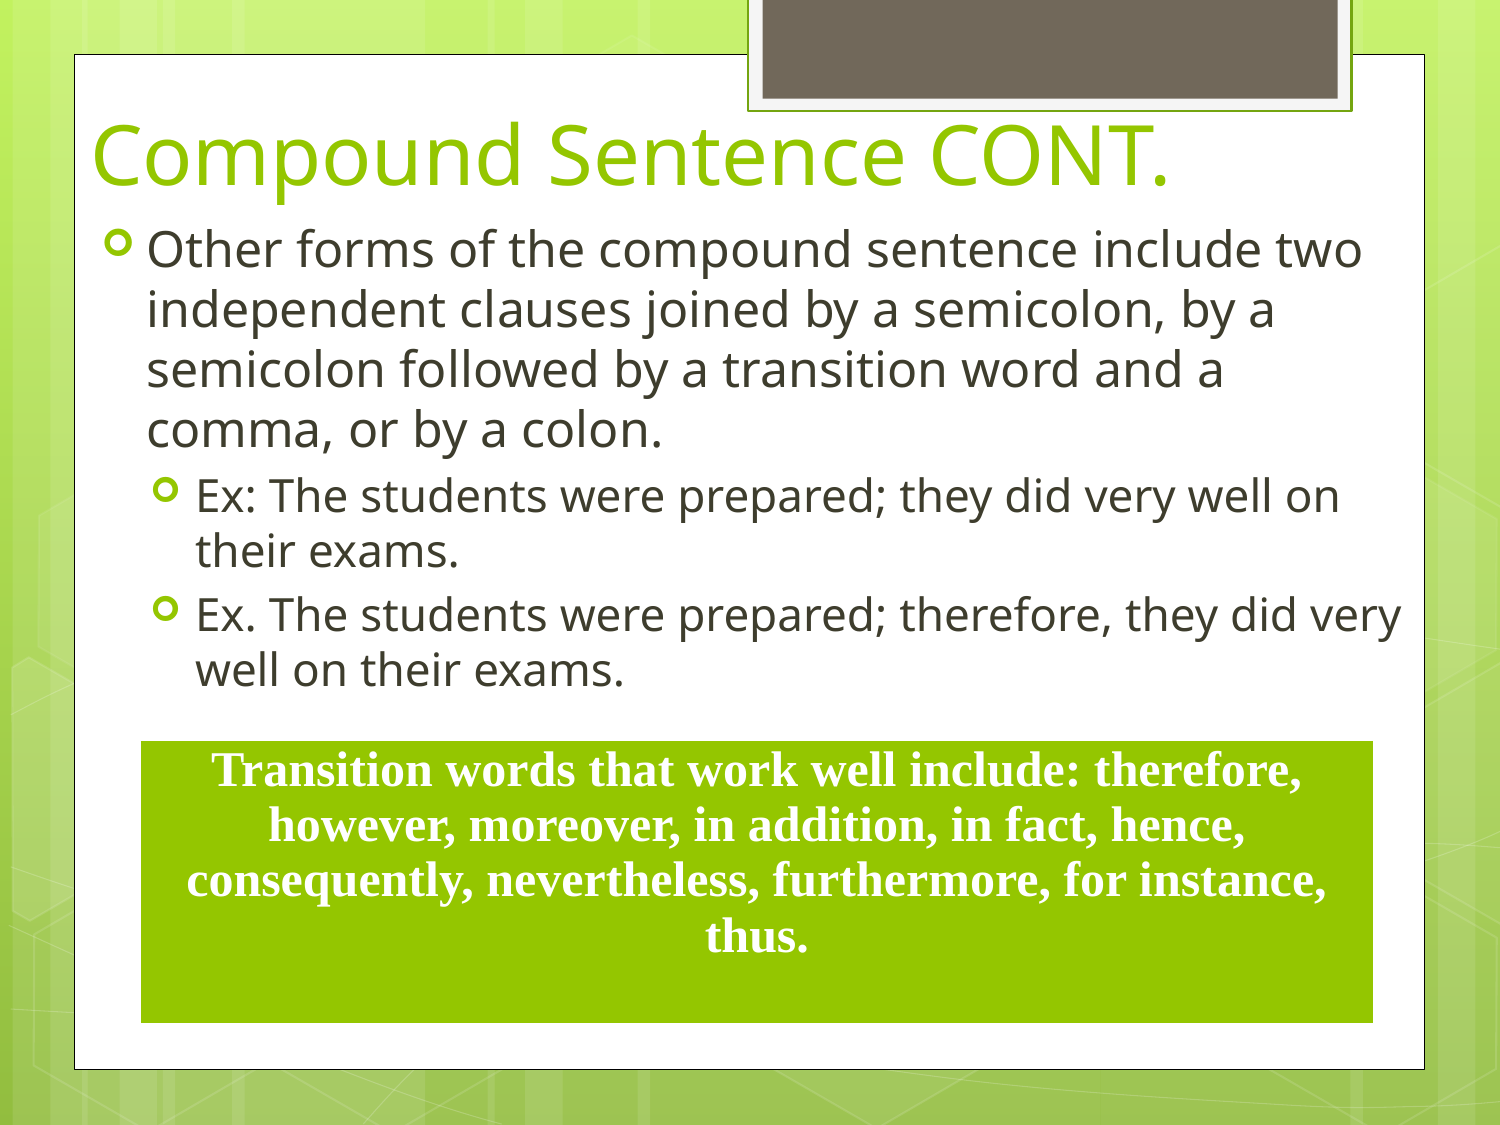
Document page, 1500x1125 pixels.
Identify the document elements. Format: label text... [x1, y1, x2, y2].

table_header Transition words that work well include: therefore, however, moreover, in addition, in fact, hence, consequently, nevertheless, furthermore, for instance, thus. [143, 743, 1371, 1021]
title Compound Sentence CONT. [75, 45, 1425, 210]
list Other forms of the compound sentence include two independent clauses joined by a semicolon, by a semicolon followed by a transition word and a comma, or by a colon. Ex: The students were prepared; they did very well on their exams. Ex. The students were prepared; therefore, they did very well on their exams. [75, 210, 1425, 1005]
